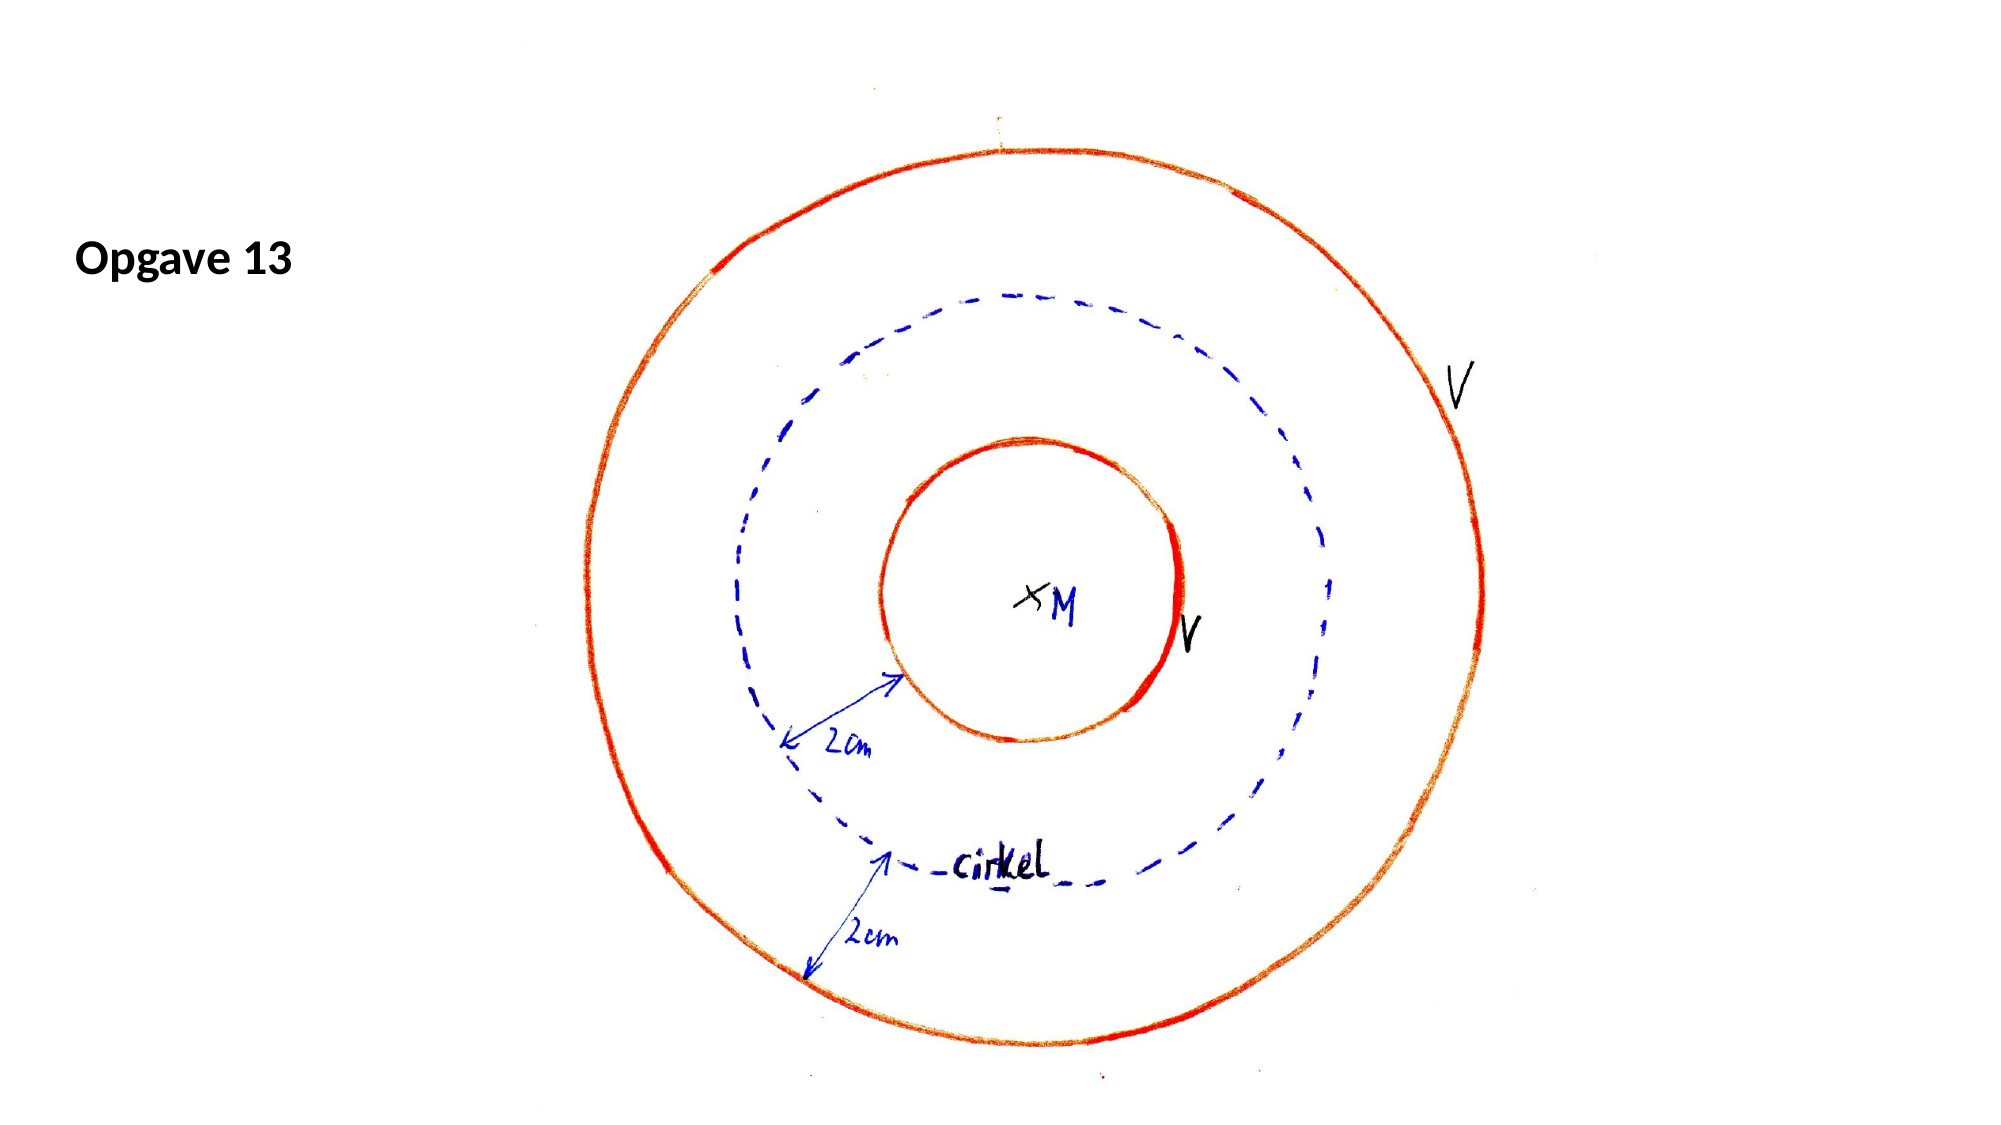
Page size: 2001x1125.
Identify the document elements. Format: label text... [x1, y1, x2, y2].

text_box Opgave 13 [60, 216, 354, 292]
picture [479, 37, 1627, 1125]
